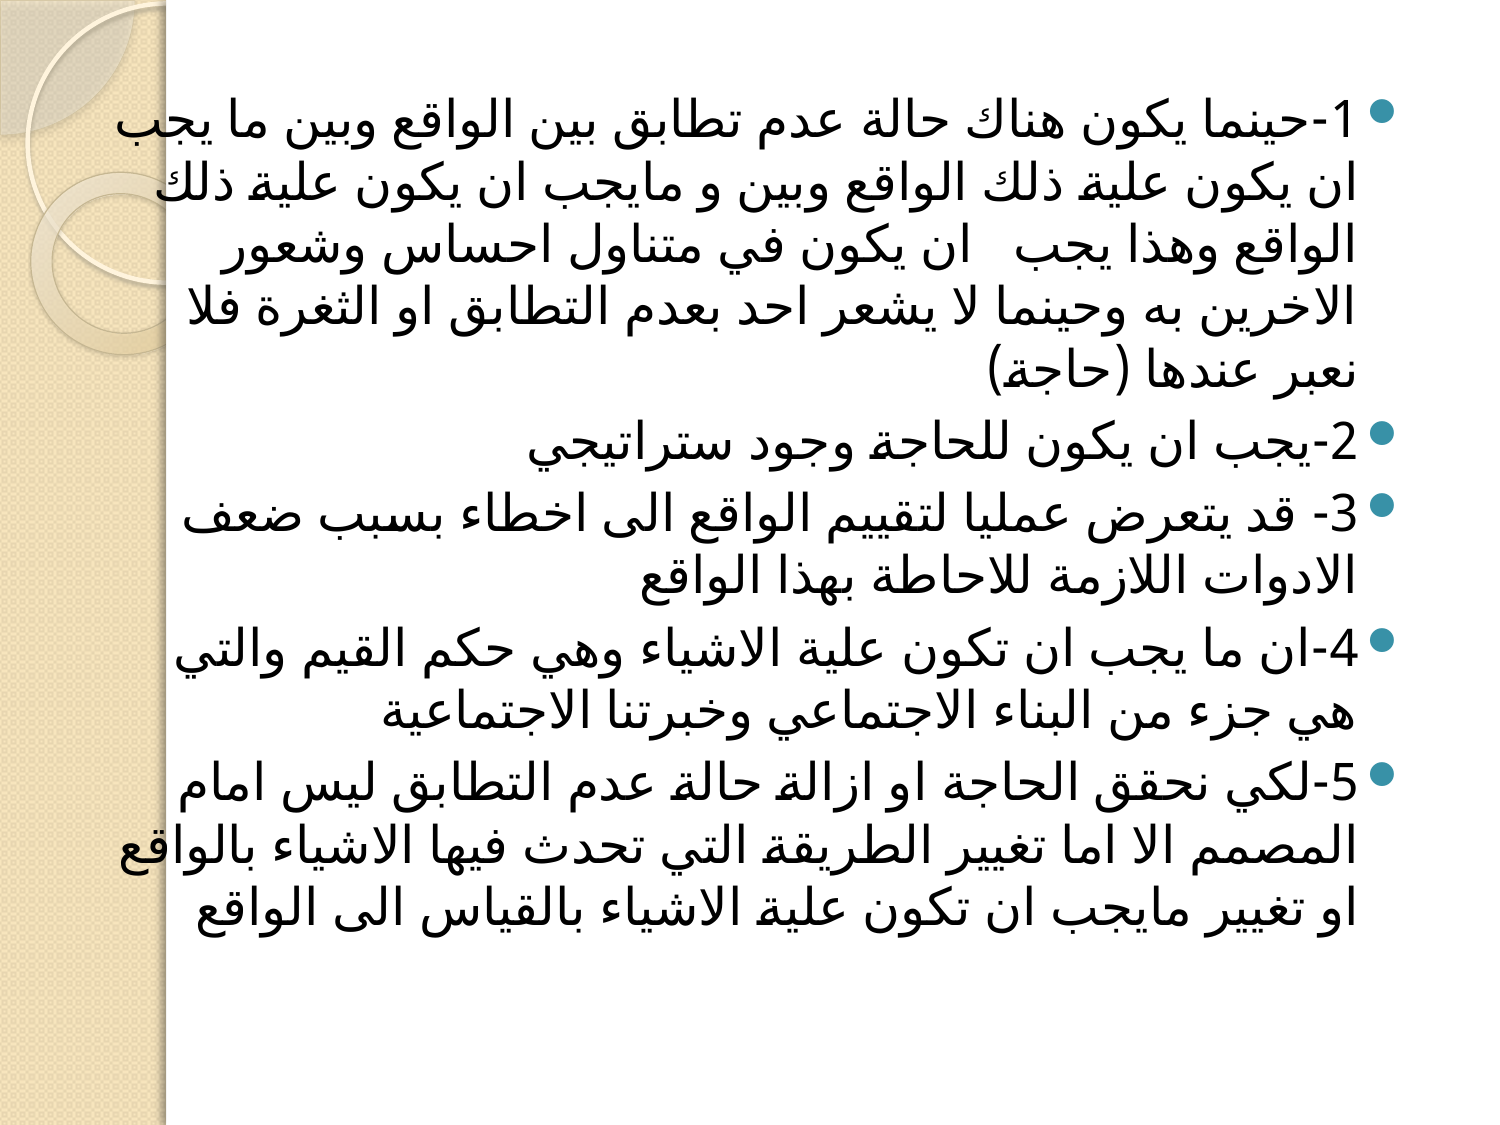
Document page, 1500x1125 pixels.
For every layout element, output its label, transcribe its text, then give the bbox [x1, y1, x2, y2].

list 1-حينما يكون هناك حالة عدم تطابق بين الواقع وبين ما يجب ان يكون علية ذلك الواقع وبين و مايجب ان يكون علية ذلك الواقع وهذا يجب ان يكون في متناول احساس وشعور الاخرين به وحينما لا يشعر احد بعدم التطابق او الثغرة فلا نعبر عندها (حاجة) 2-يجب ان يكون للحاجة وجود ستراتيجي 3- قد يتعرض عمليا لتقييم الواقع الى اخطاء بسبب ضعف الادوات اللازمة للاحاطة بهذا الواقع 4-ان ما يجب ان تكون علية الاشياء وهي حكم القيم والتي هي جزء من البناء الاجتماعي وخبرتنا الاجتماعية 5-لكي نحقق الحاجة او ازالة حالة عدم التطابق ليس امام المصمم الا اما تغيير الطريقة التي تحدث فيها الاشياء بالواقع او تغيير مايجب ان تكون علية الاشياء بالقياس الى الواقع [75, 78, 1425, 1005]
